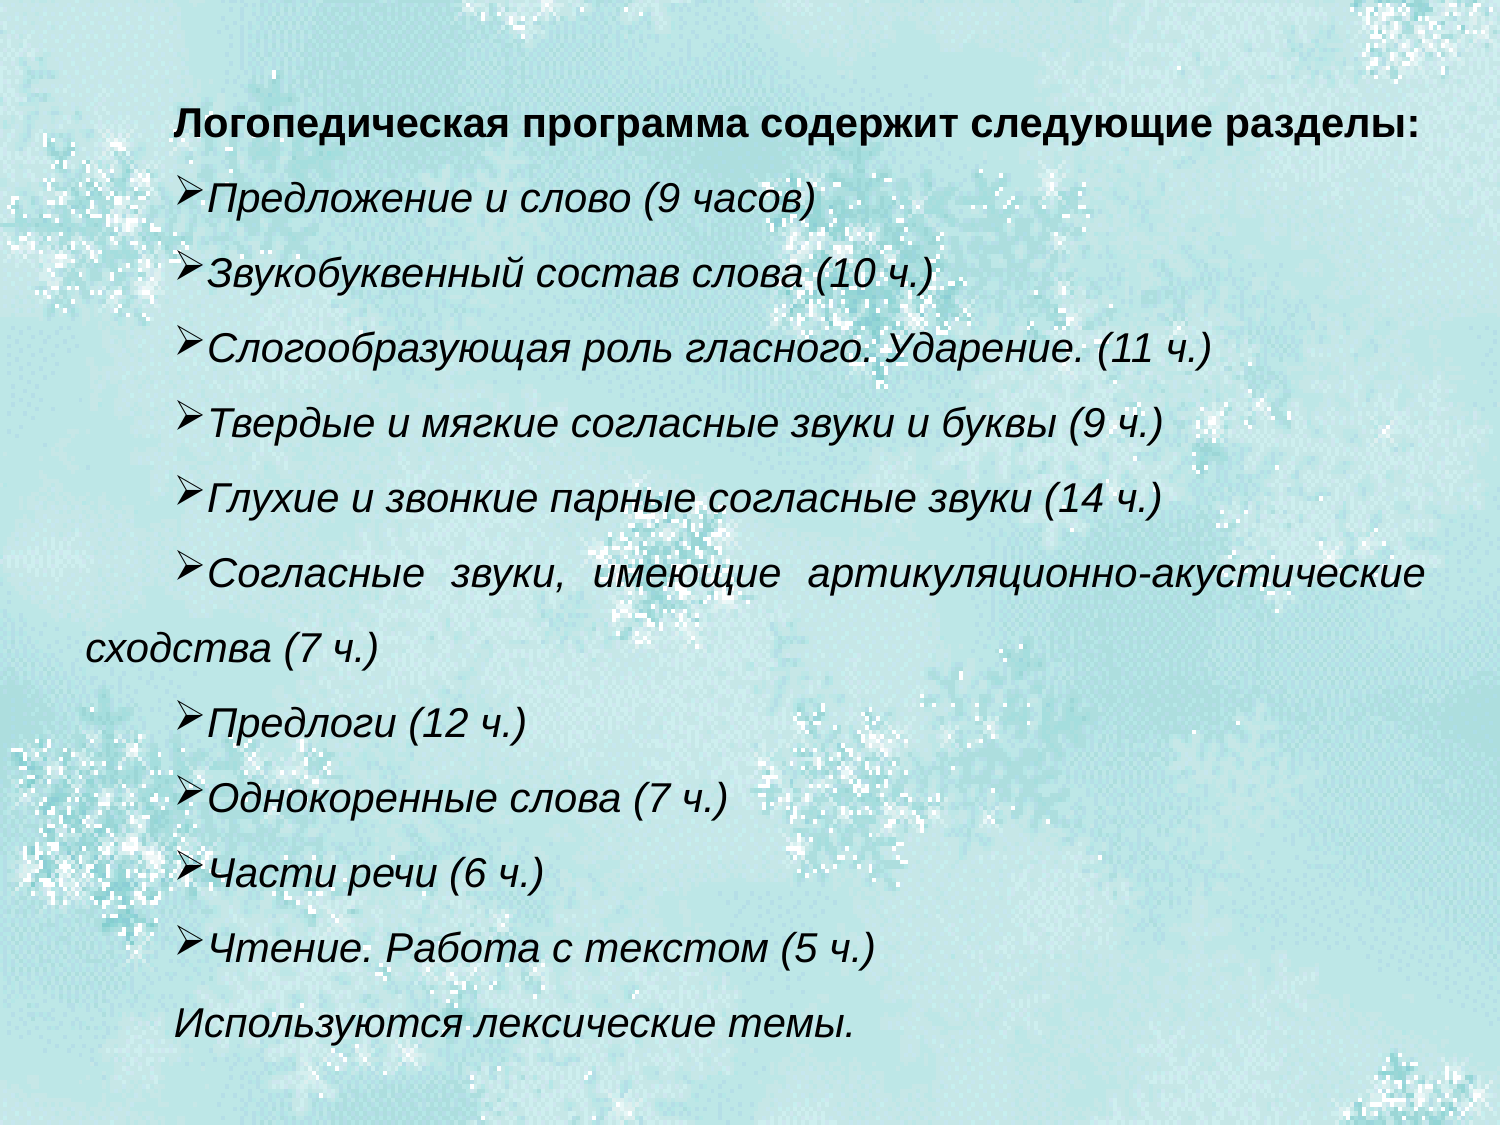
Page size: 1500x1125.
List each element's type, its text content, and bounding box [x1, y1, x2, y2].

text_box Логопедическая программа содержит следующие разделы: Предложение и слово (9 часов) Звукобуквенный состав слова (10 ч.) Слогообразующая роль гласного. Ударение. (11 ч.) Твердые и мягкие согласные звуки и буквы (9 ч.) Глухие и звонкие парные согласные звуки (14 ч.) Согласные звуки, имеющие артикуляционно-акустические сходства (7 ч.) Предлоги (12 ч.) Однокоренные слова (7 ч.) Части речи (6 ч.) Чтение. Работа с текстом (5 ч.) Используются лексические темы. [70, 63, 1442, 1054]
picture [0, 0, 1500, 1125]
